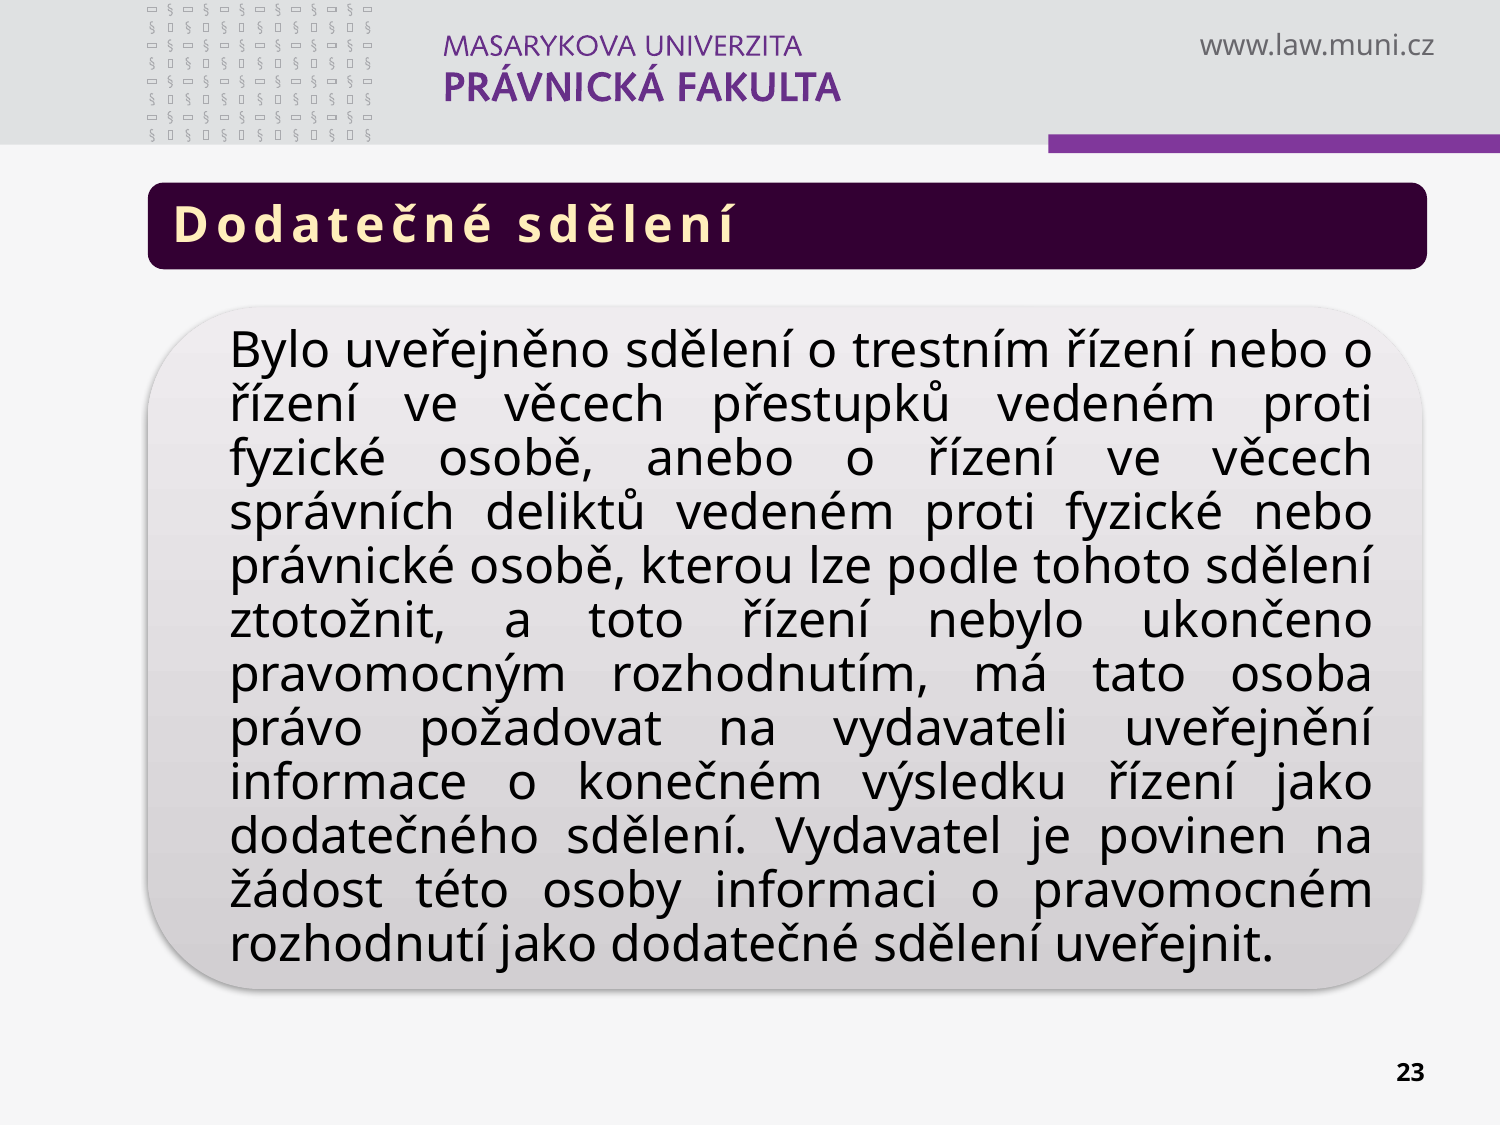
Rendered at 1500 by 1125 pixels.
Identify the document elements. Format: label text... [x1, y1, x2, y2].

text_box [147, 290, 1423, 1006]
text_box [149, 184, 1426, 268]
slide_number 23 [1315, 1056, 1426, 1101]
